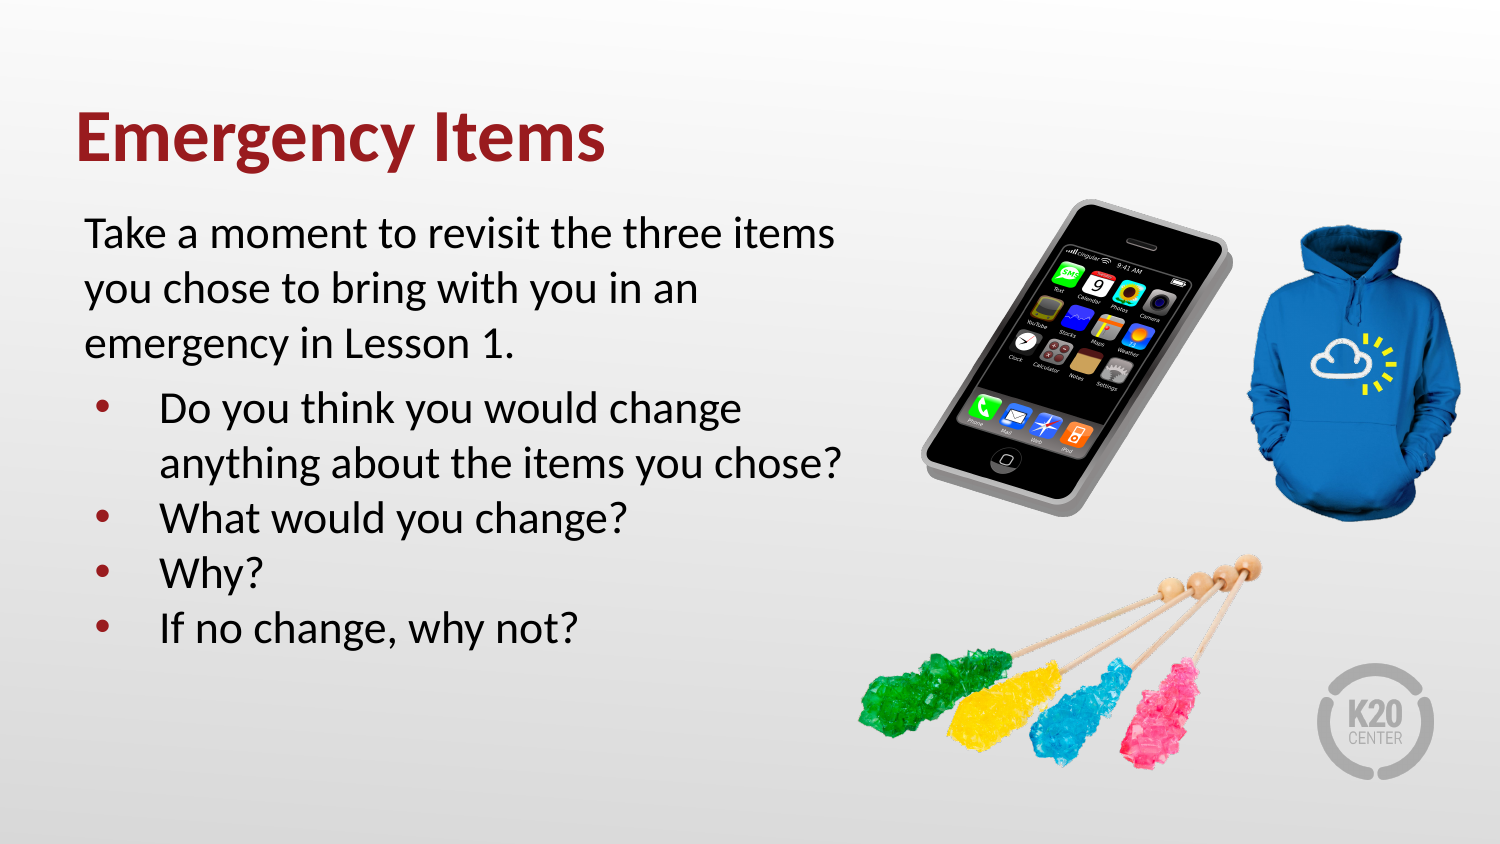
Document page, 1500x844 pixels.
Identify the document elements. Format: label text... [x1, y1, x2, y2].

picture [920, 198, 1500, 533]
picture [849, 543, 1271, 782]
title Emergency Items [75, 35, 672, 177]
picture [1300, 646, 1451, 797]
list Take a moment to revisit the three items you chose to bring with you in an emergency in Lesson 1. Do you think you would change anything about the items you chose? What would you change? Why? If no change, why not? [69, 187, 893, 719]
